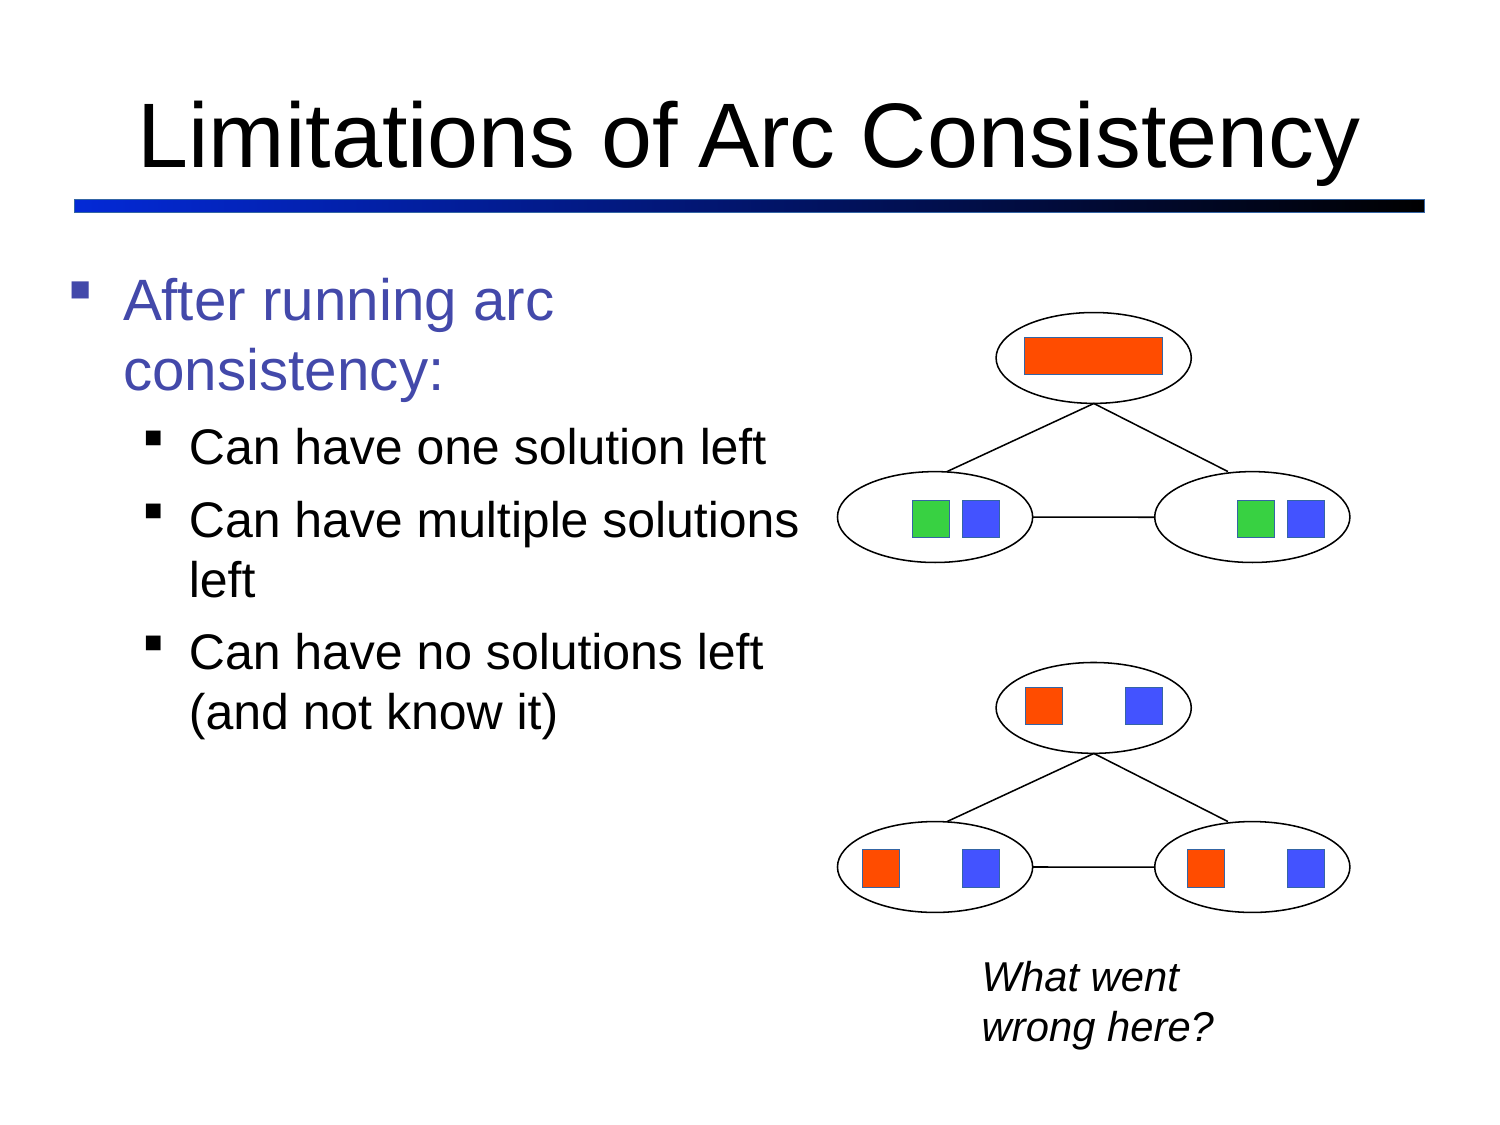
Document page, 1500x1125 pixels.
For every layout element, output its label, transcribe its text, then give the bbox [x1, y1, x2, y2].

list After running arc consistency: Can have one solution left Can have multiple solutions left Can have no solutions left (and not know it) [59, 261, 834, 1125]
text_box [837, 312, 1351, 563]
text_box What went wrong here? [974, 949, 1265, 1051]
title Limitations of Arc Consistency [74, 0, 1426, 263]
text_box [837, 662, 1351, 913]
